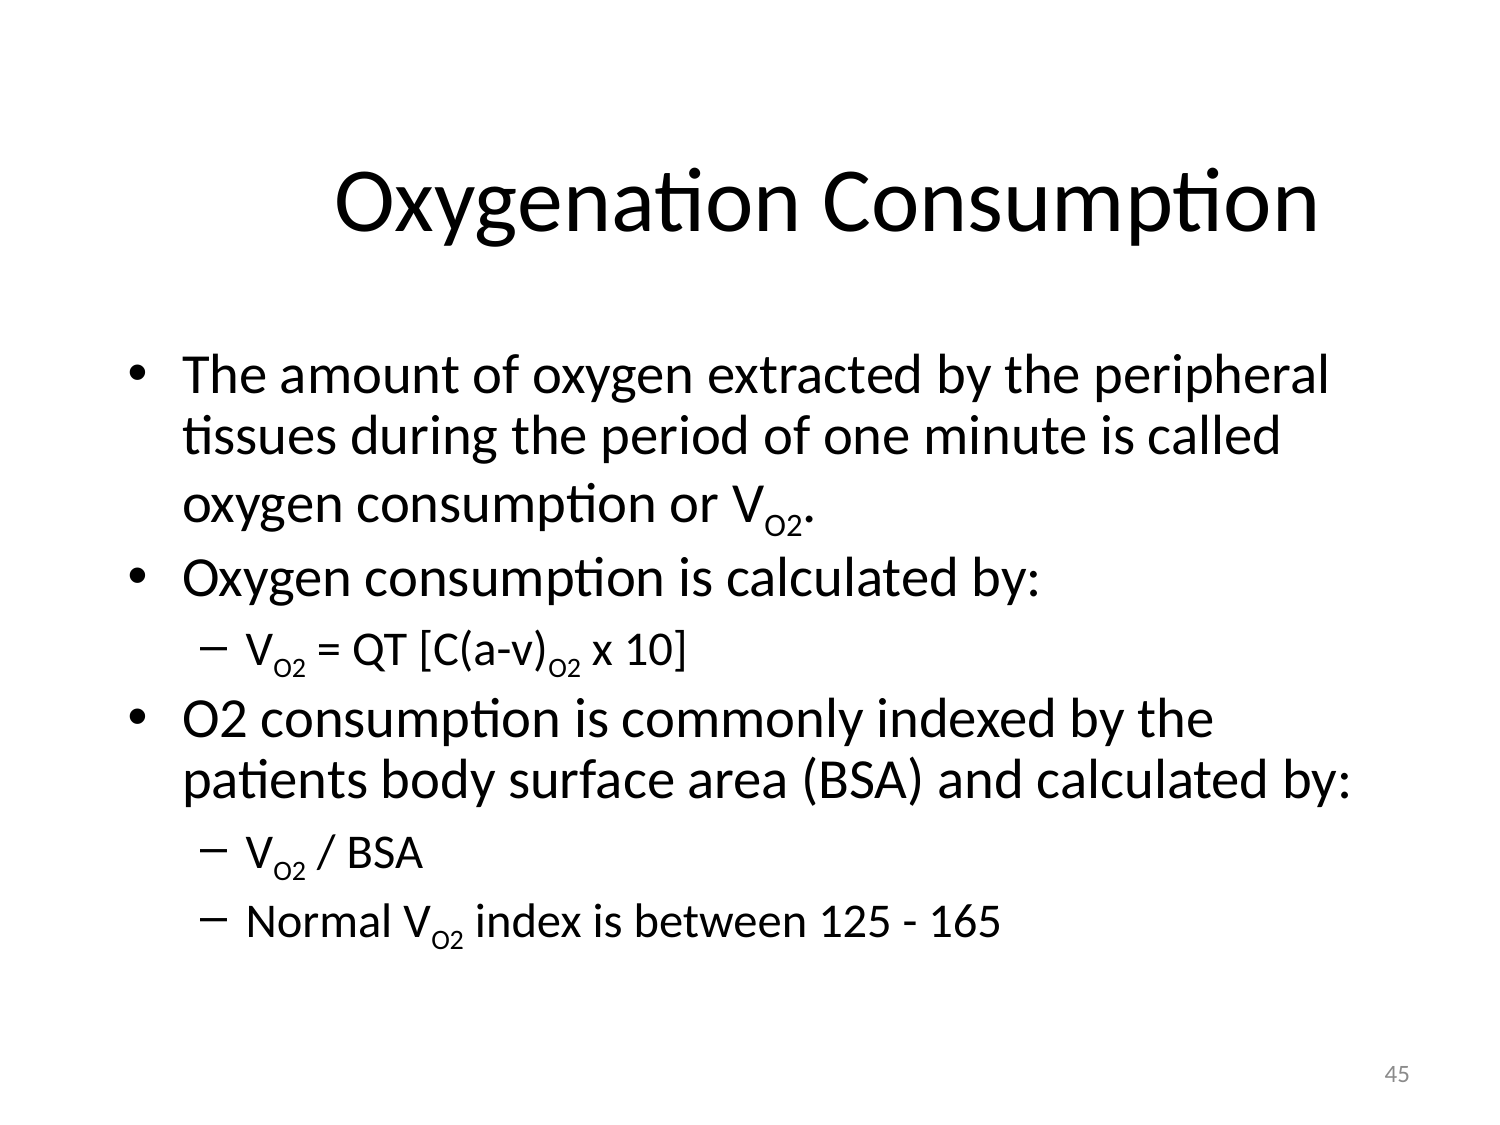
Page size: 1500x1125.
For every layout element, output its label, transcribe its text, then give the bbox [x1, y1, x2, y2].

list The amount of oxygen extracted by the peripheral tissues during the period of one minute is called oxygen consumption or VO2. Oxygen consumption is calculated by: VO2 = QT [C(a-v)O2 x 10] O2 consumption is commonly indexed by the patients body surface area (BSA) and calculated by: VO2 / BSA Normal VO2 index is between 125 - 165 [112, 337, 1388, 1000]
slide_number 45 [1074, 1042, 1425, 1103]
title Oxygenation Consumption [188, 101, 1468, 288]
